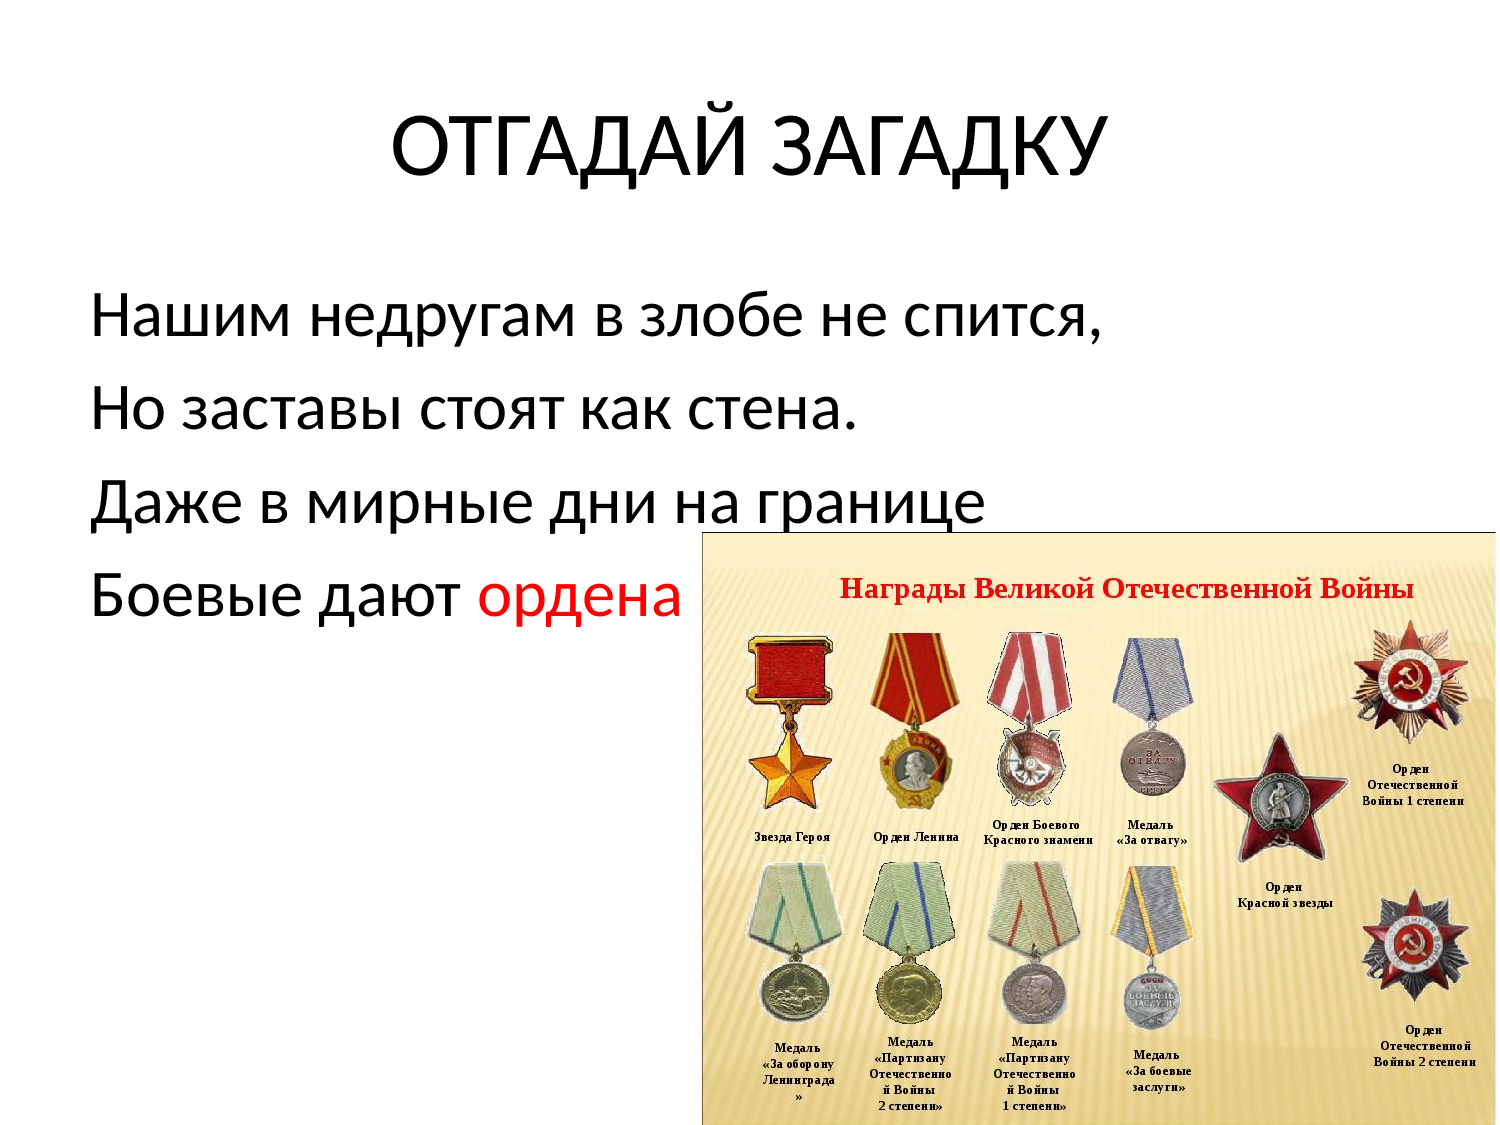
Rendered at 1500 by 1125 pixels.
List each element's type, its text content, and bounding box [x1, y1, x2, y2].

picture [702, 532, 1497, 1125]
title ОТГАДАЙ ЗАГАДКУ [75, 45, 1425, 233]
list Нашим недругам в злобе не спится, Но заставы стоят как стена. Даже в мирные дни на границе Боевые дают ордена [75, 262, 1425, 1005]
